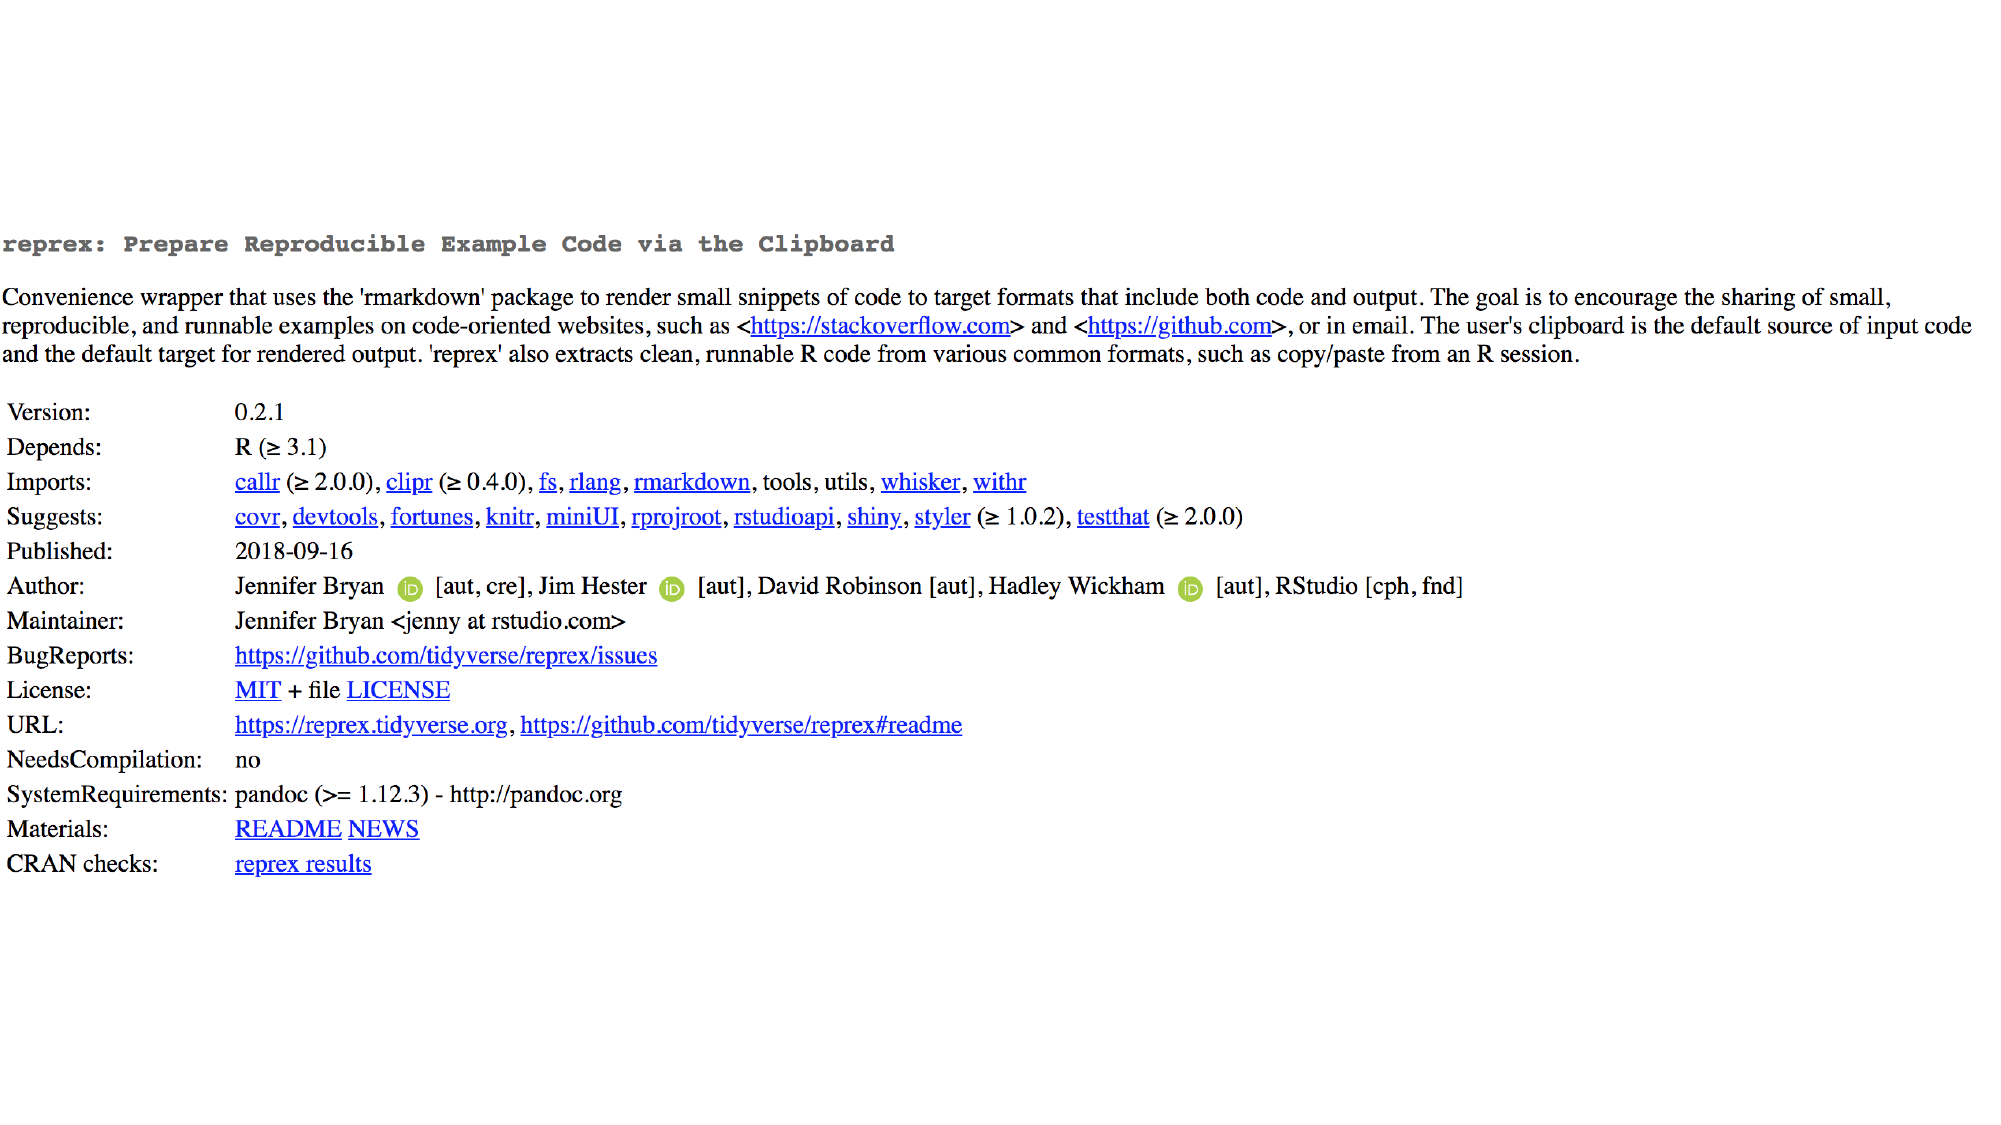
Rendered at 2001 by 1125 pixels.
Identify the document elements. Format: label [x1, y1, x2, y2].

picture [0, 229, 2000, 895]
